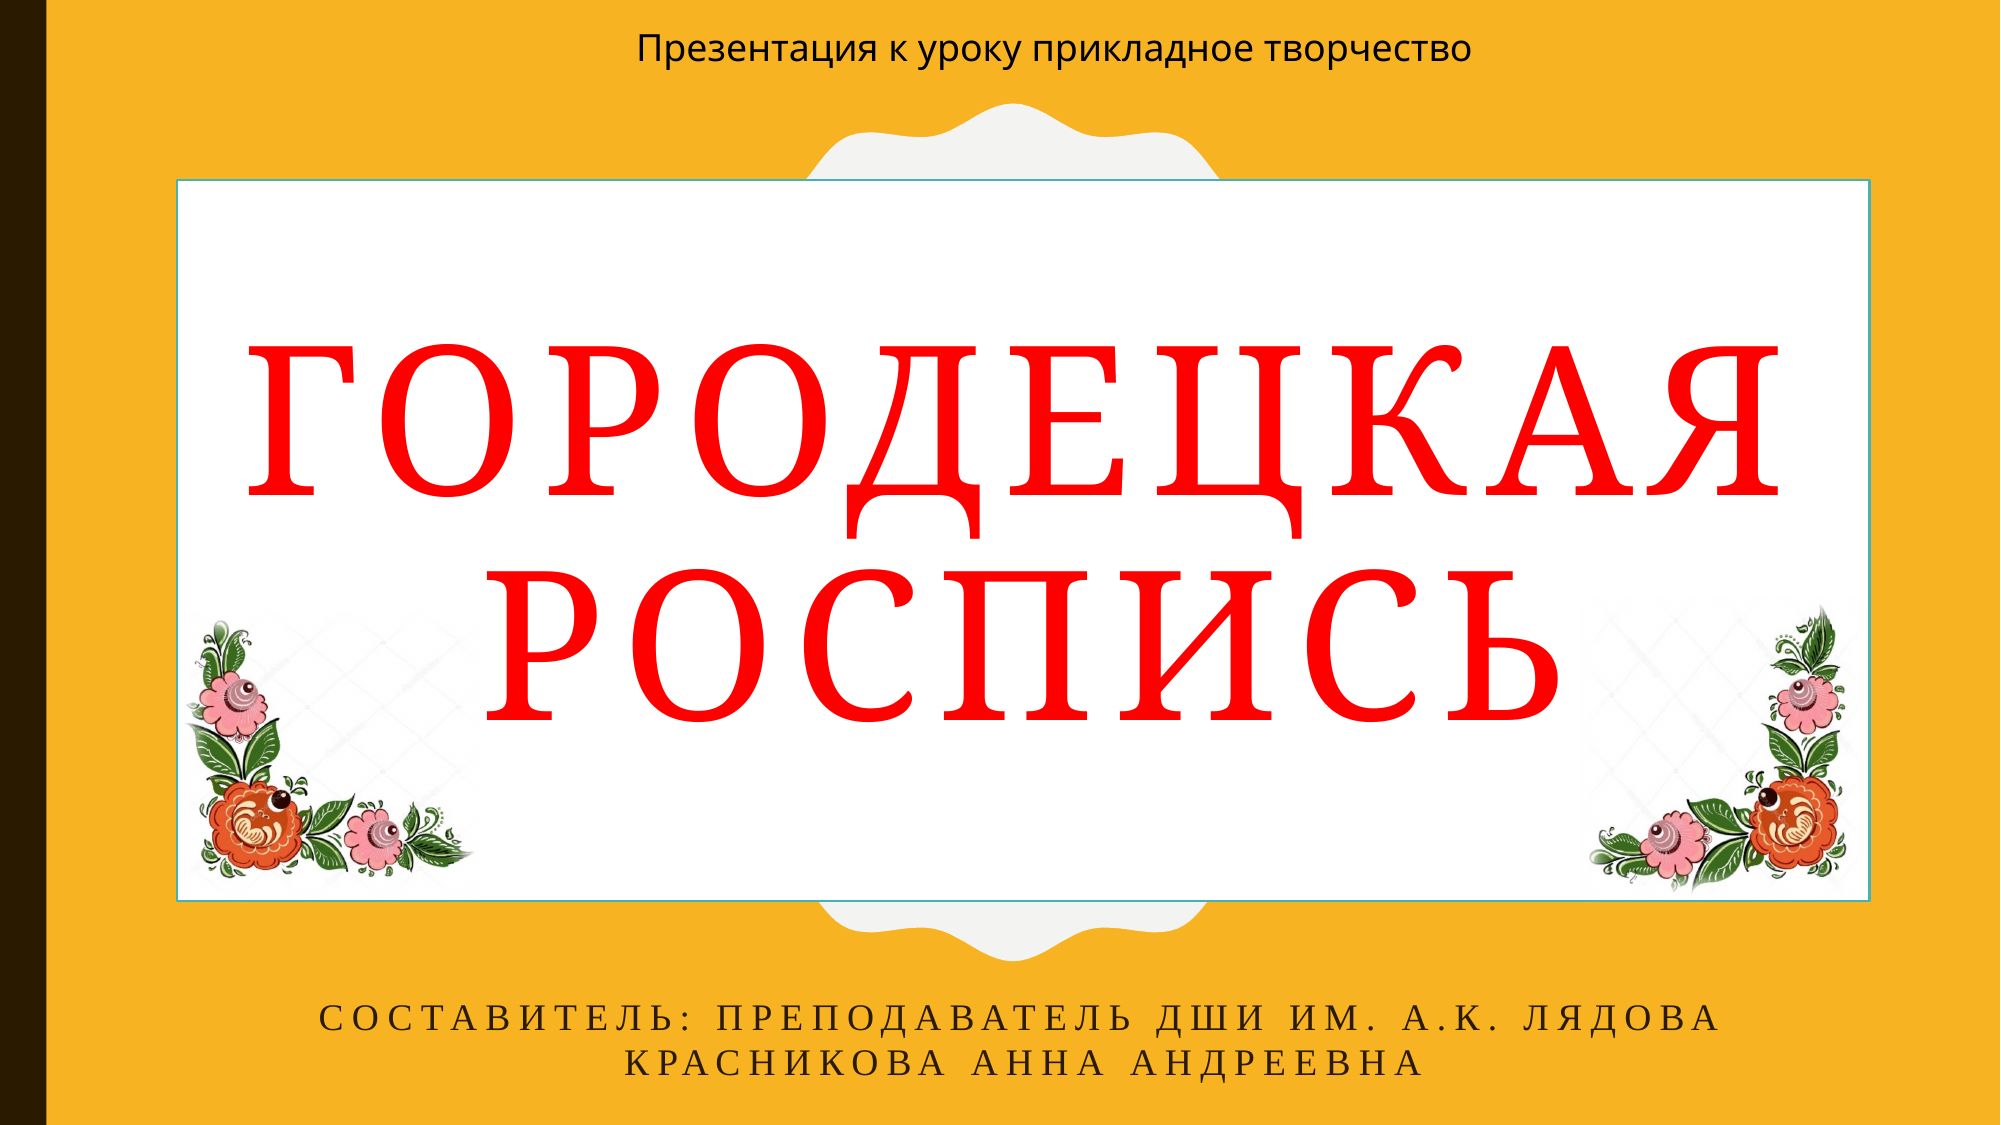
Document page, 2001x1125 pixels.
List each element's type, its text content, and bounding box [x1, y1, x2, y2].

picture [1571, 603, 1877, 895]
picture [176, 609, 482, 902]
title Городецкая роспись [176, 179, 1871, 902]
subtitle Составитель: преподаватель ДШИ им. А.К. Лядова Красникова Анна Андреевна [259, 985, 1787, 1108]
text_box Презентация к уроку прикладное творчество [621, 16, 1650, 76]
